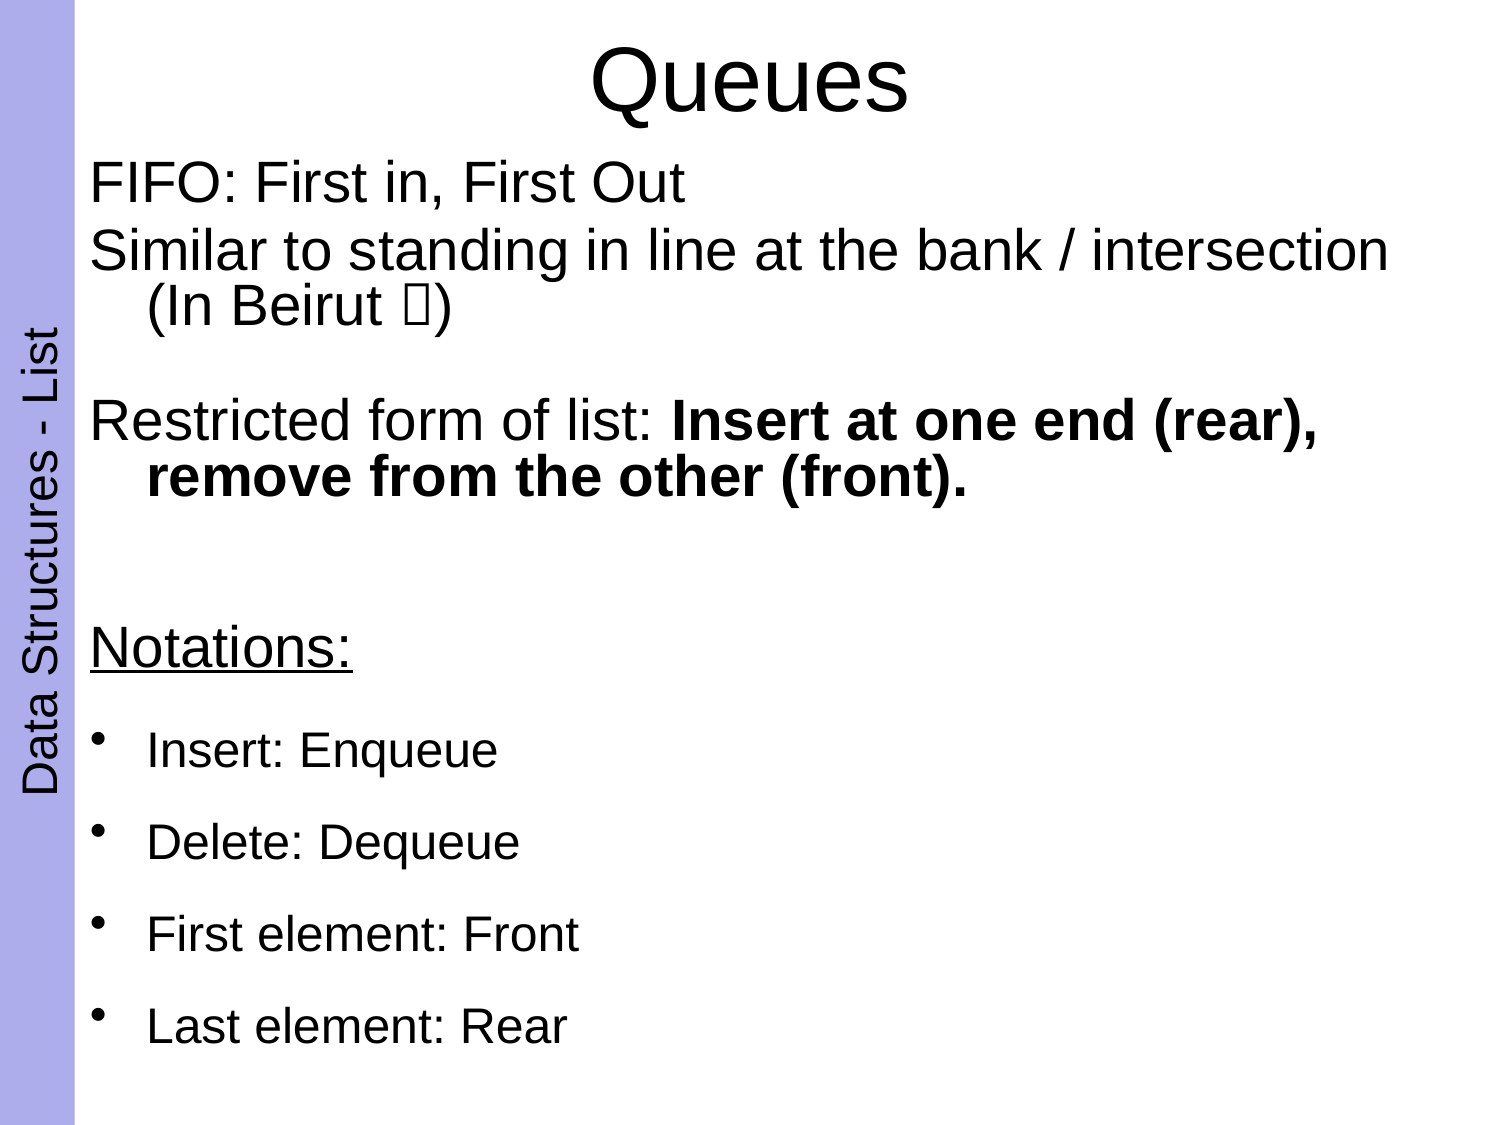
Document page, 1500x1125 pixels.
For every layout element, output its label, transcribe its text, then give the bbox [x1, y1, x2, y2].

title Queues [74, 0, 1425, 149]
list FIFO: First in, First Out Similar to standing in line at the bank / intersection (In Beirut ) Restricted form of list: Insert at one end (rear), remove from the other (front). Notations: Insert: Enqueue Delete: Dequeue First element: Front Last element: Rear [74, 149, 1425, 1101]
